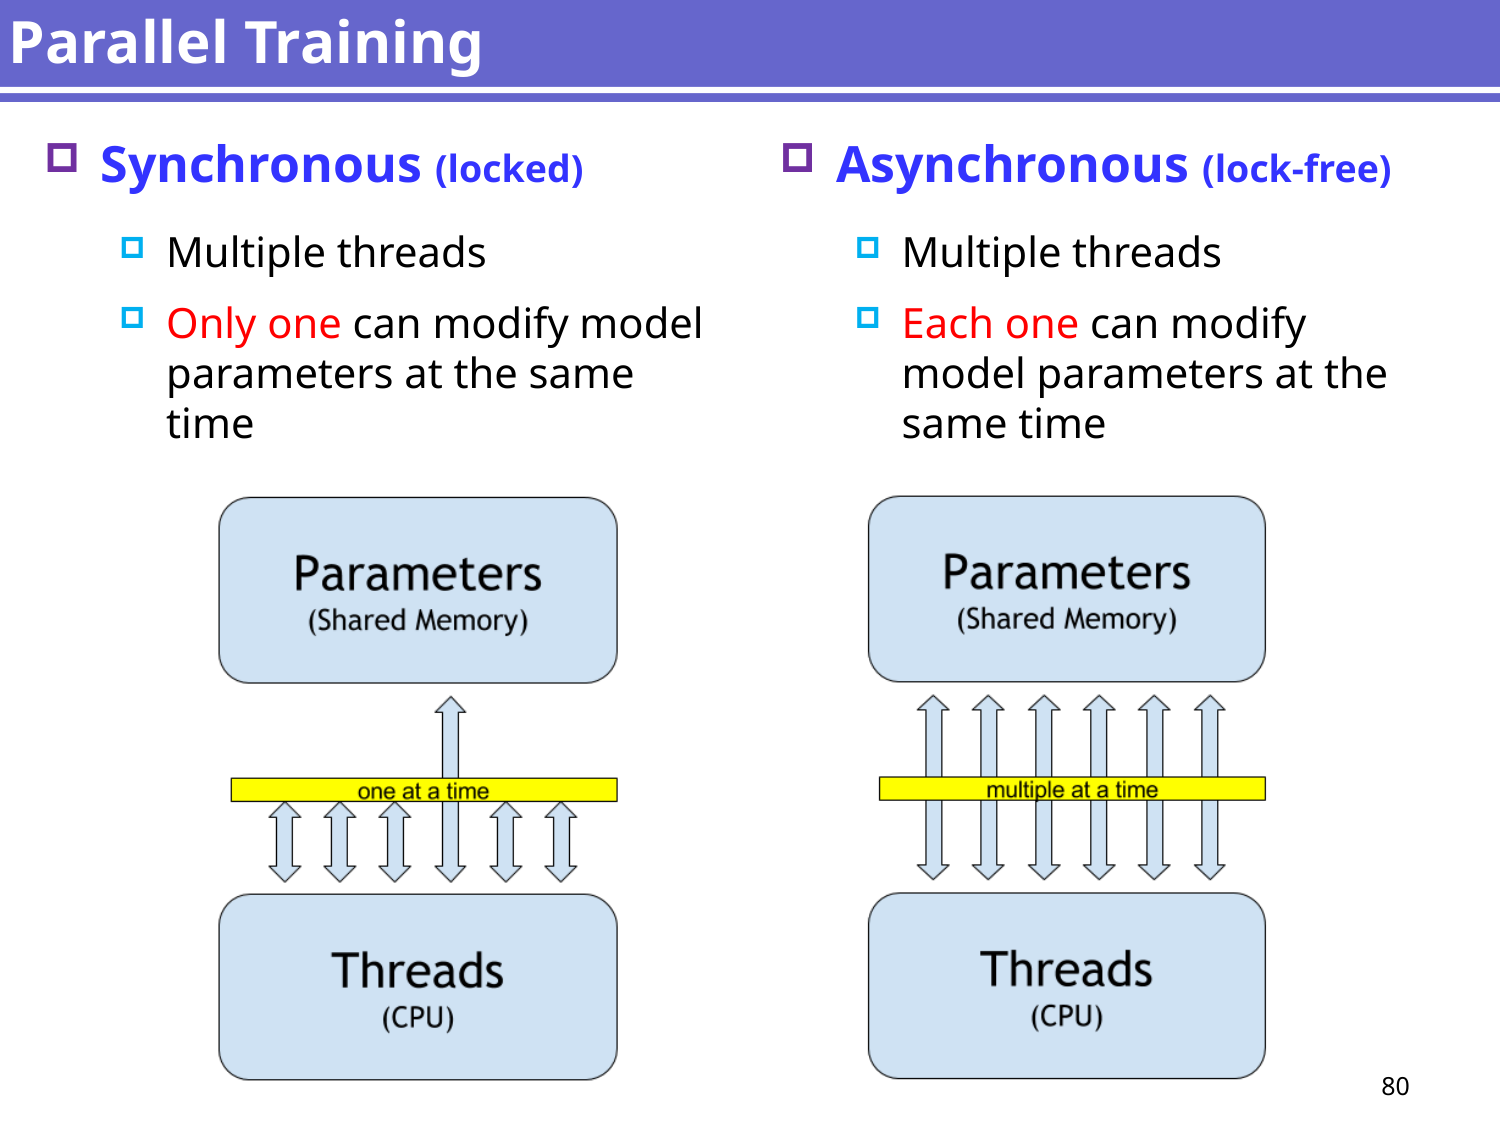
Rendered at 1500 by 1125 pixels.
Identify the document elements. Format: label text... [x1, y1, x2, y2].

picture [160, 348, 1332, 1125]
list Asynchronous (lock-free) Multiple threads Each one can modify model parameters at the same time [764, 125, 1425, 1047]
slide_number 80 [1337, 1058, 1425, 1112]
title Parallel Training [0, 7, 1309, 73]
list Synchronous (locked) Multiple threads Only one can modify model parameters at the same time [29, 125, 728, 1047]
